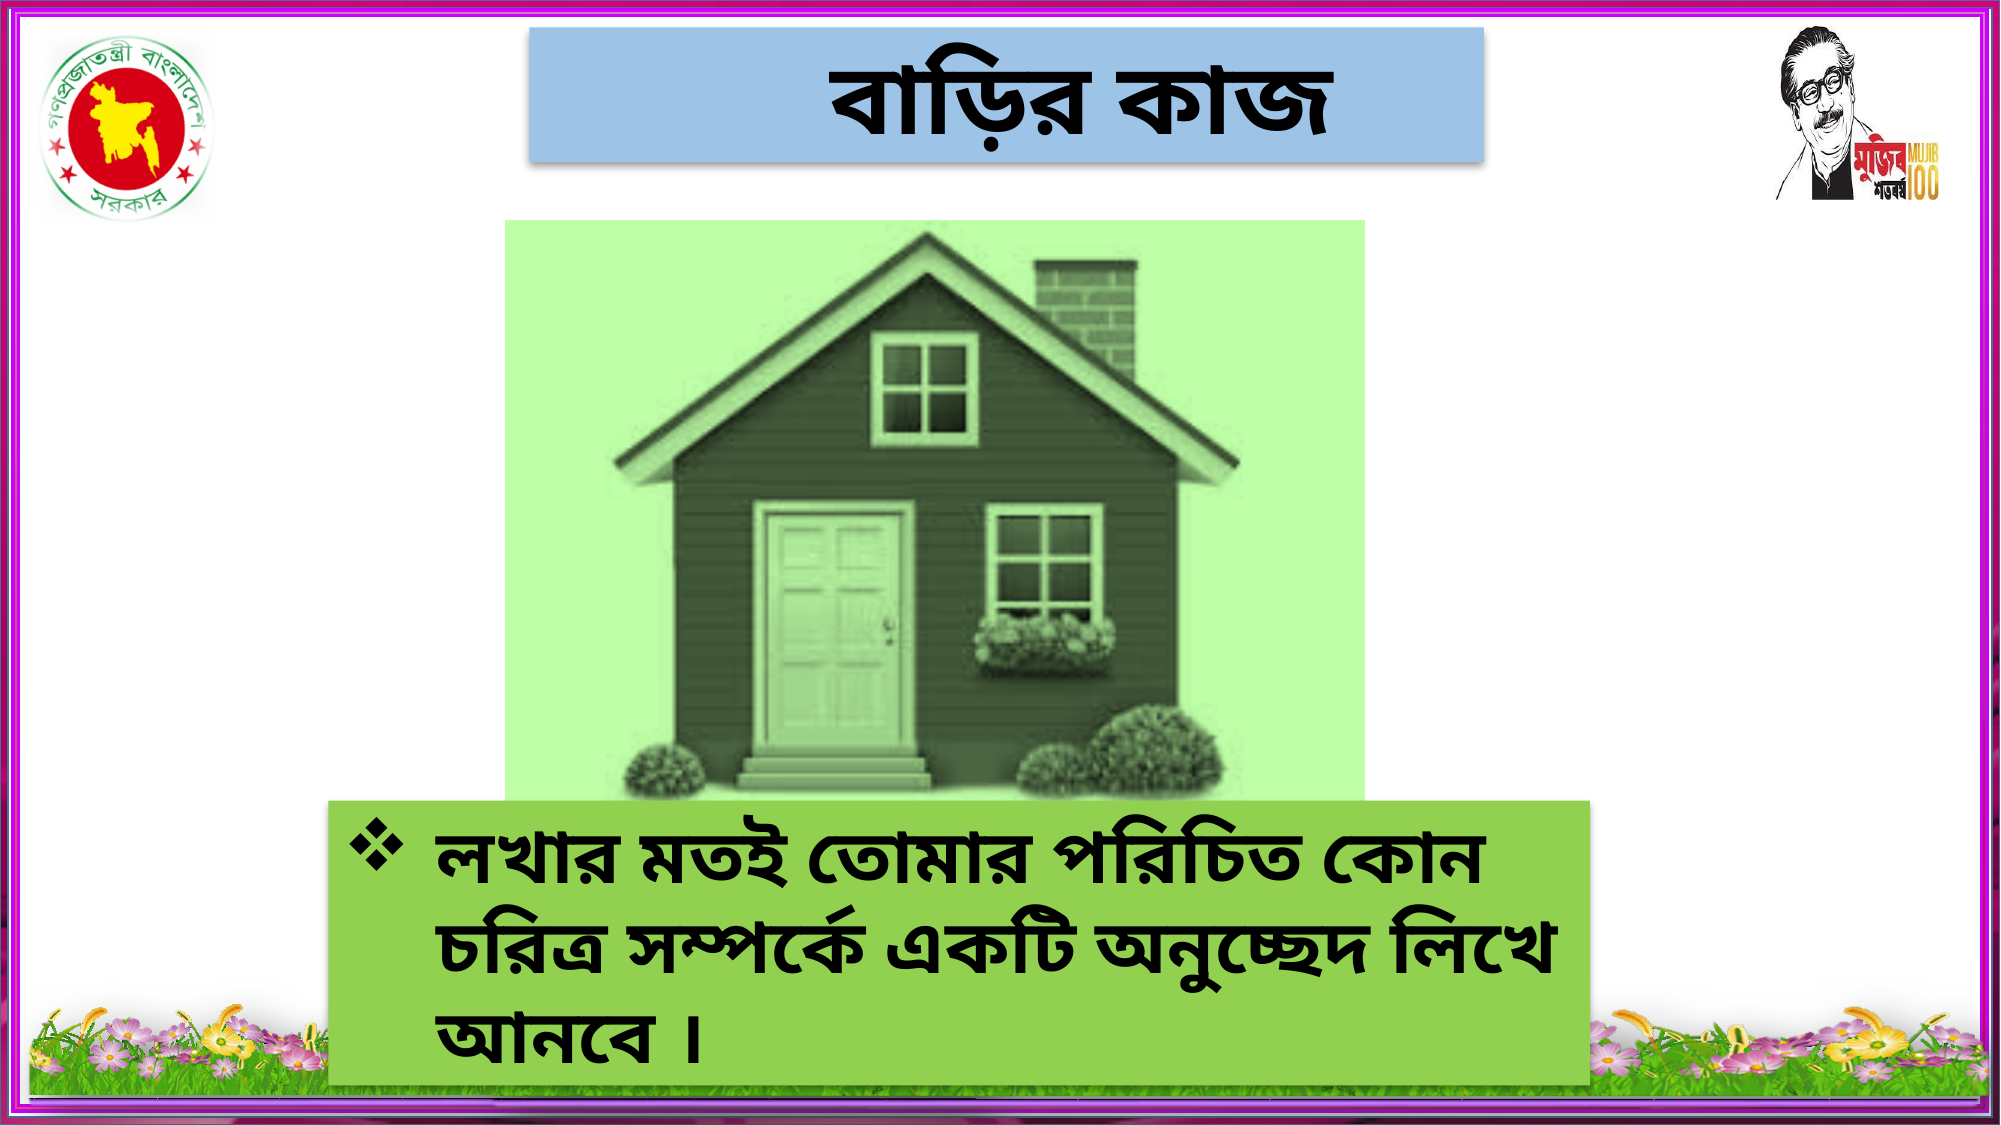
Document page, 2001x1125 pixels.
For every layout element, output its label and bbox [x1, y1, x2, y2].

text_box [0, 0, 2000, 1125]
picture [505, 220, 1365, 813]
